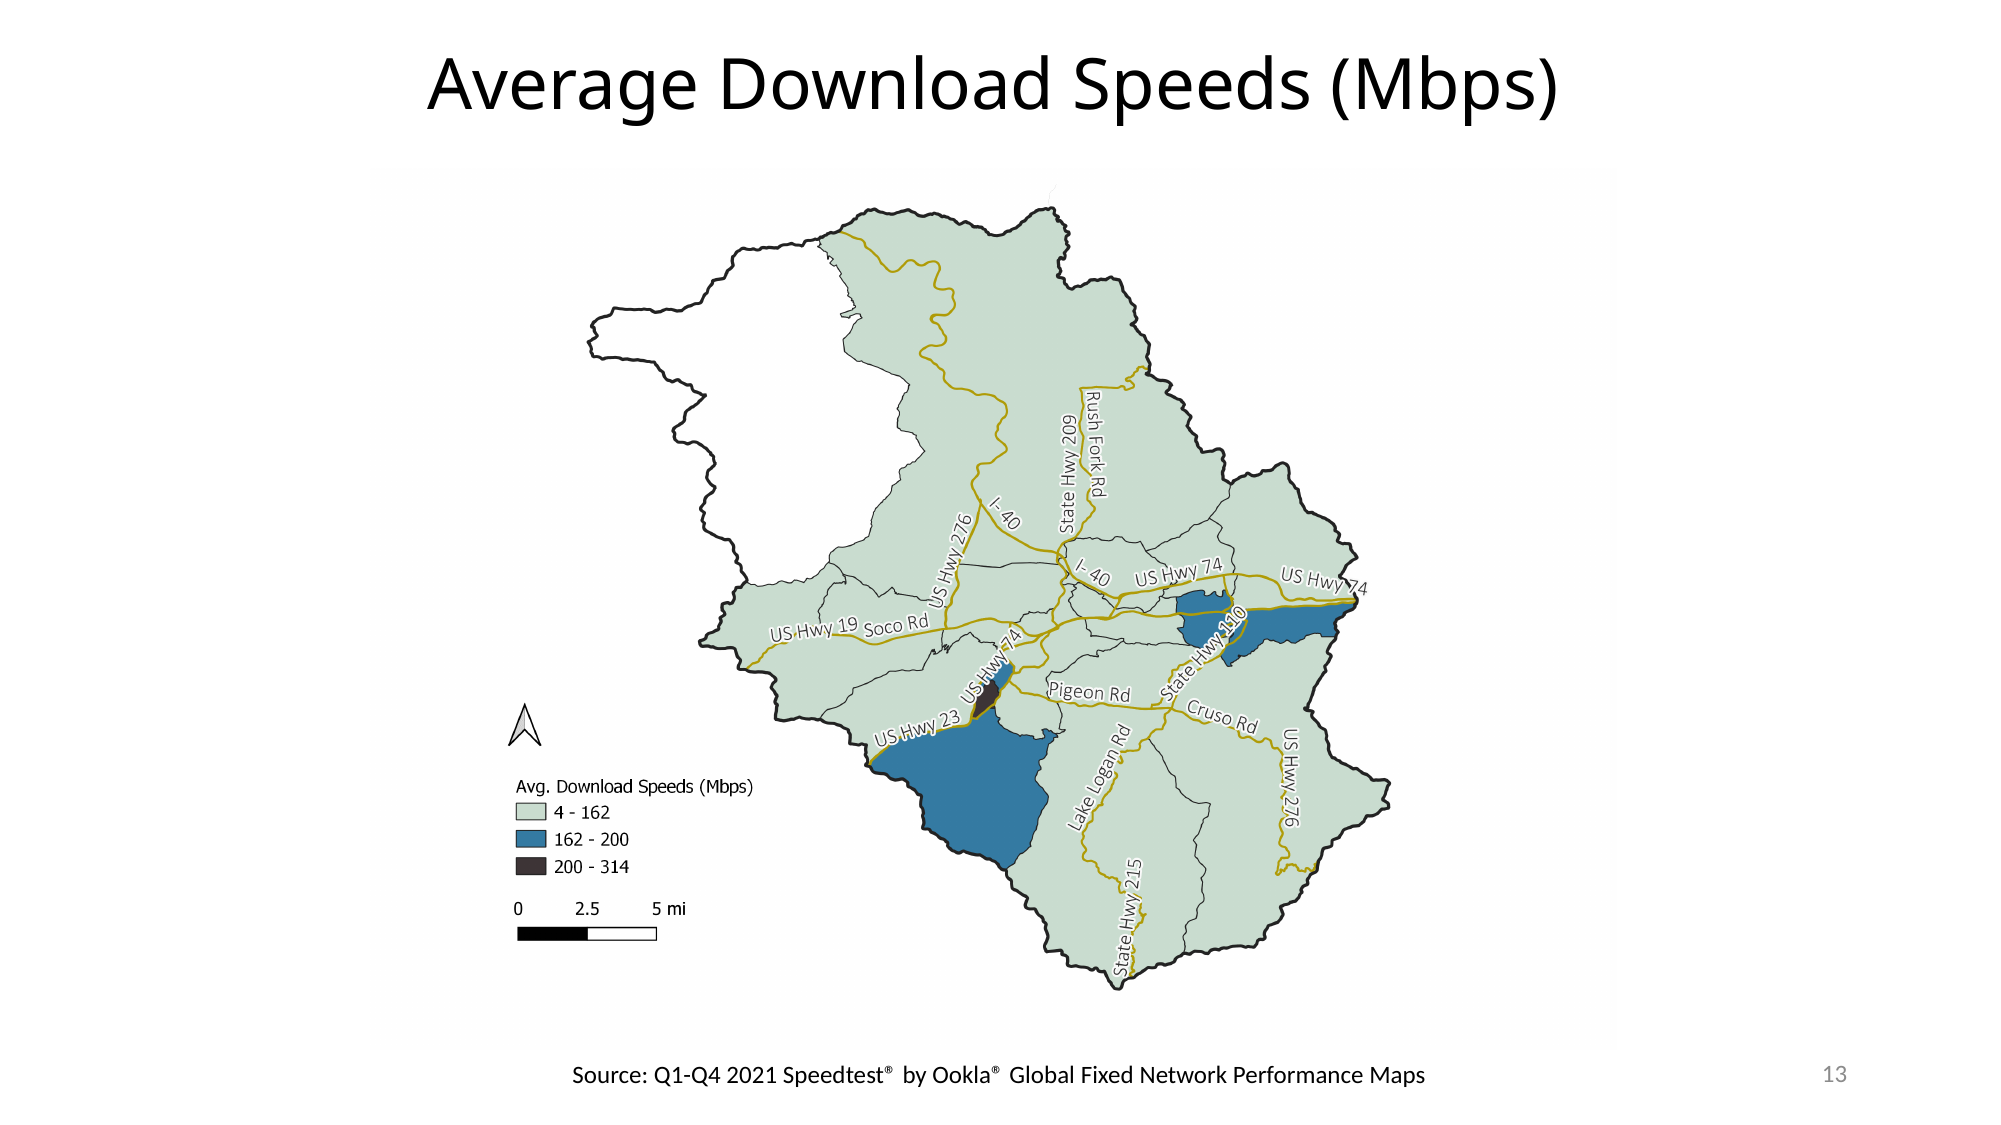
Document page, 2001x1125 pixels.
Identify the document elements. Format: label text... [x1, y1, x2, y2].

picture [370, 168, 1617, 1051]
title Average Download Speeds (Mbps) [24, 5, 1963, 169]
slide_number 13 [1412, 1042, 1863, 1103]
text_box Source: Q1-Q4 2021 Speedtest® by Ookla® Global Fixed Network Performance Maps [557, 1051, 1443, 1096]
